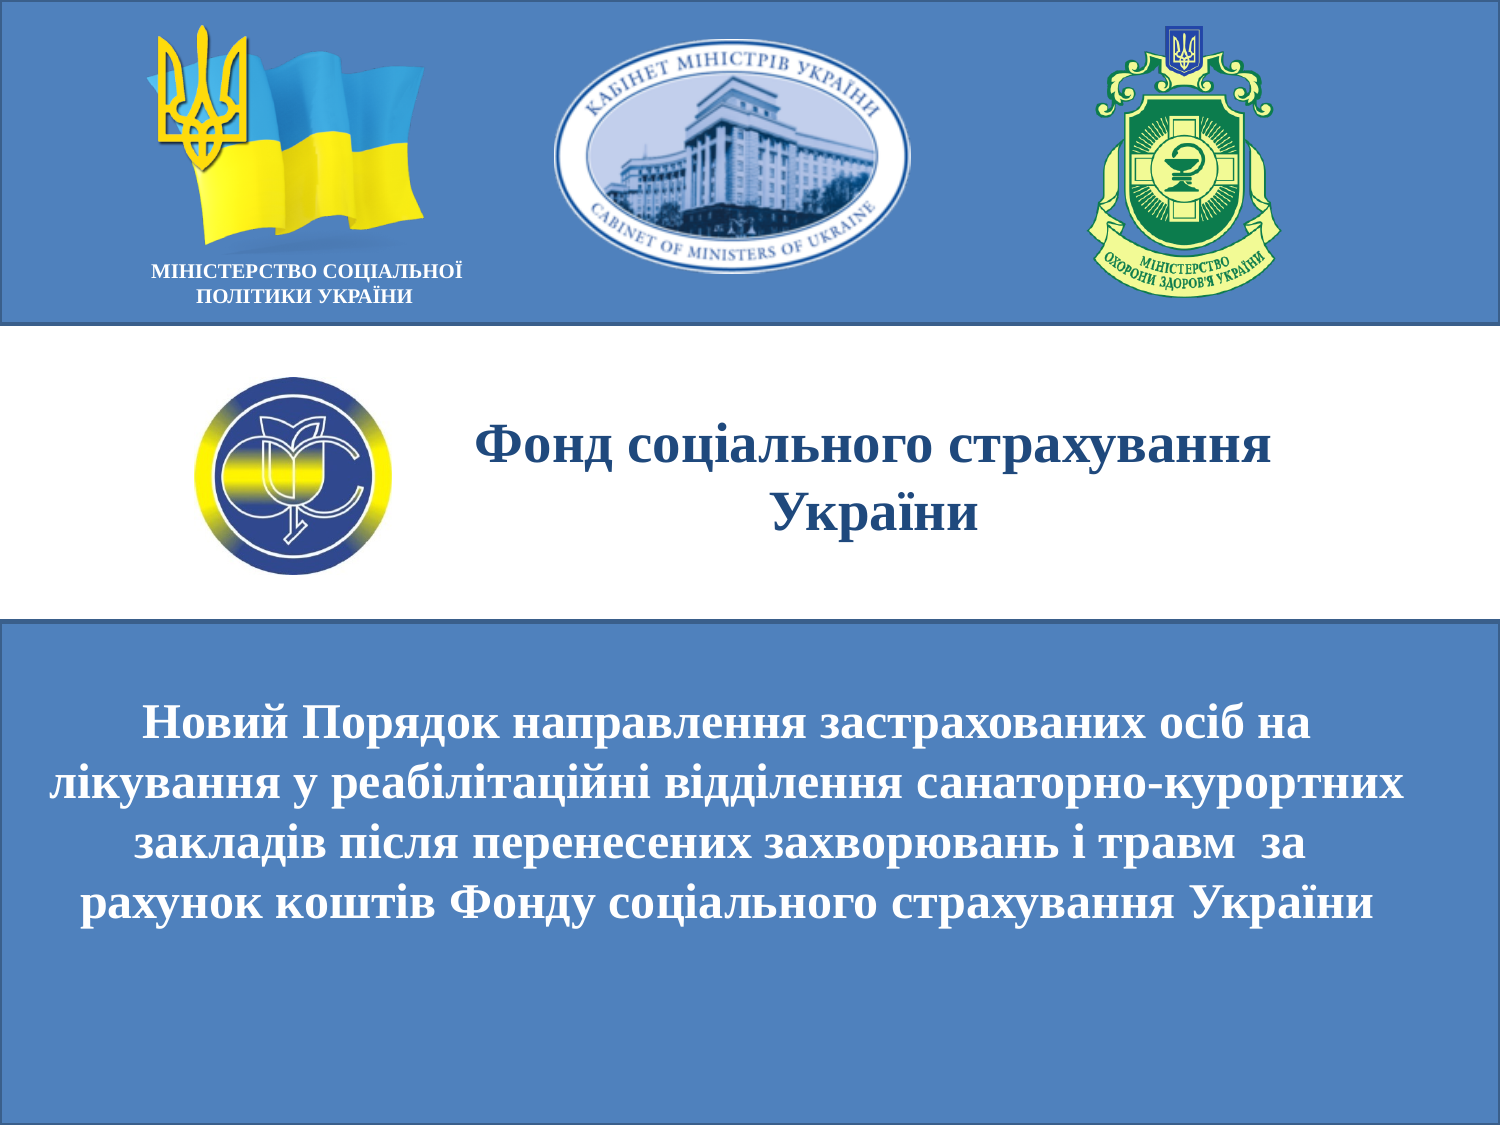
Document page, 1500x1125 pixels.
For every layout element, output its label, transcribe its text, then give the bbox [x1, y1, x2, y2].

subtitle Новий Порядок направлення застрахованих осіб на лікування у реабілітаційні відділення санаторно-курортних закладів після перенесених захворювань і травм за рахунок коштів Фонду соціального страхування України [30, 680, 1425, 965]
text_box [111, 18, 479, 317]
picture [194, 377, 393, 575]
picture [1085, 26, 1282, 298]
text_box [0, 0, 1500, 326]
picture [554, 38, 911, 275]
text_box [0, 619, 1500, 1125]
title Фонд соціального страхування України [419, 397, 1329, 551]
